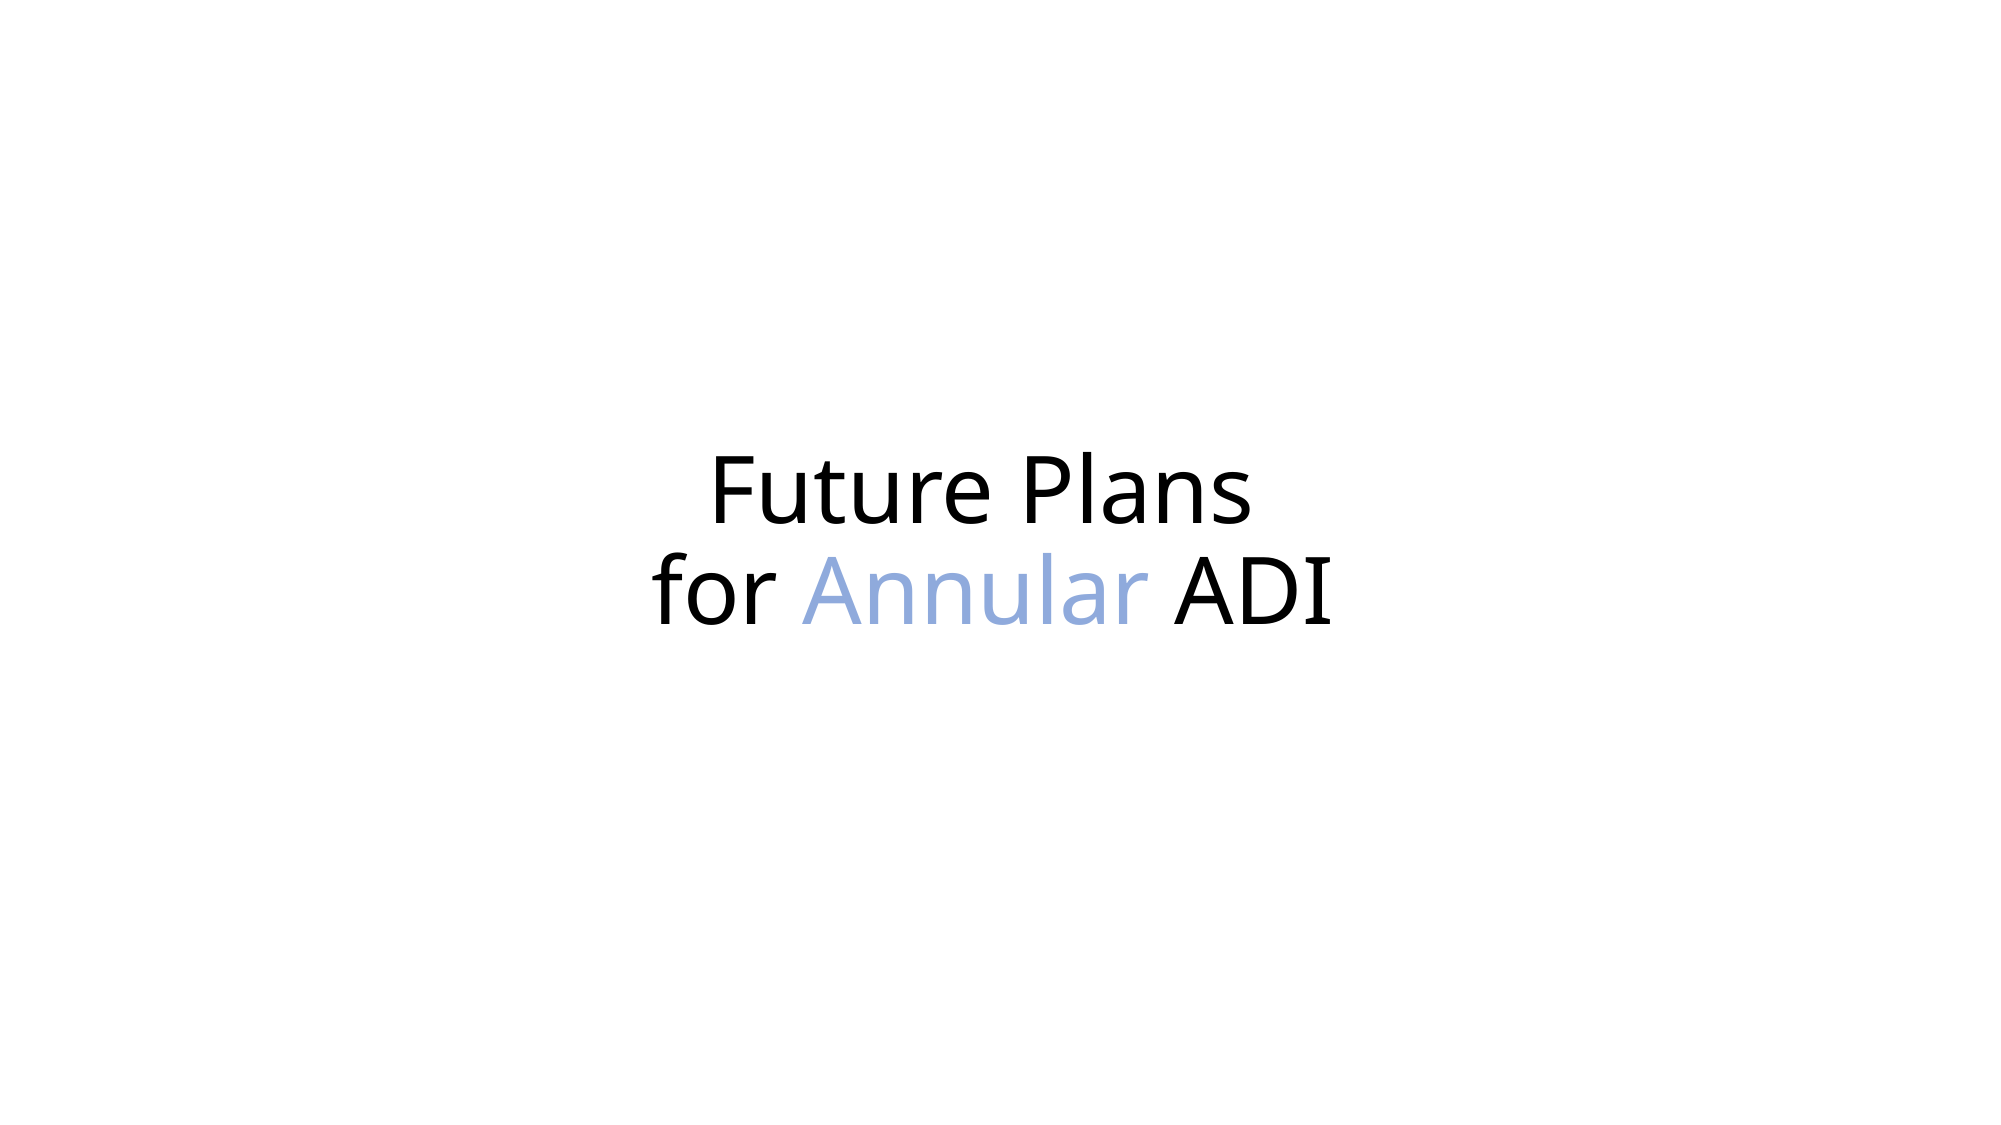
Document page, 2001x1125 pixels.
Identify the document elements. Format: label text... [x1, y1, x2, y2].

title Future Plans for Annular ADI [130, 434, 1856, 653]
